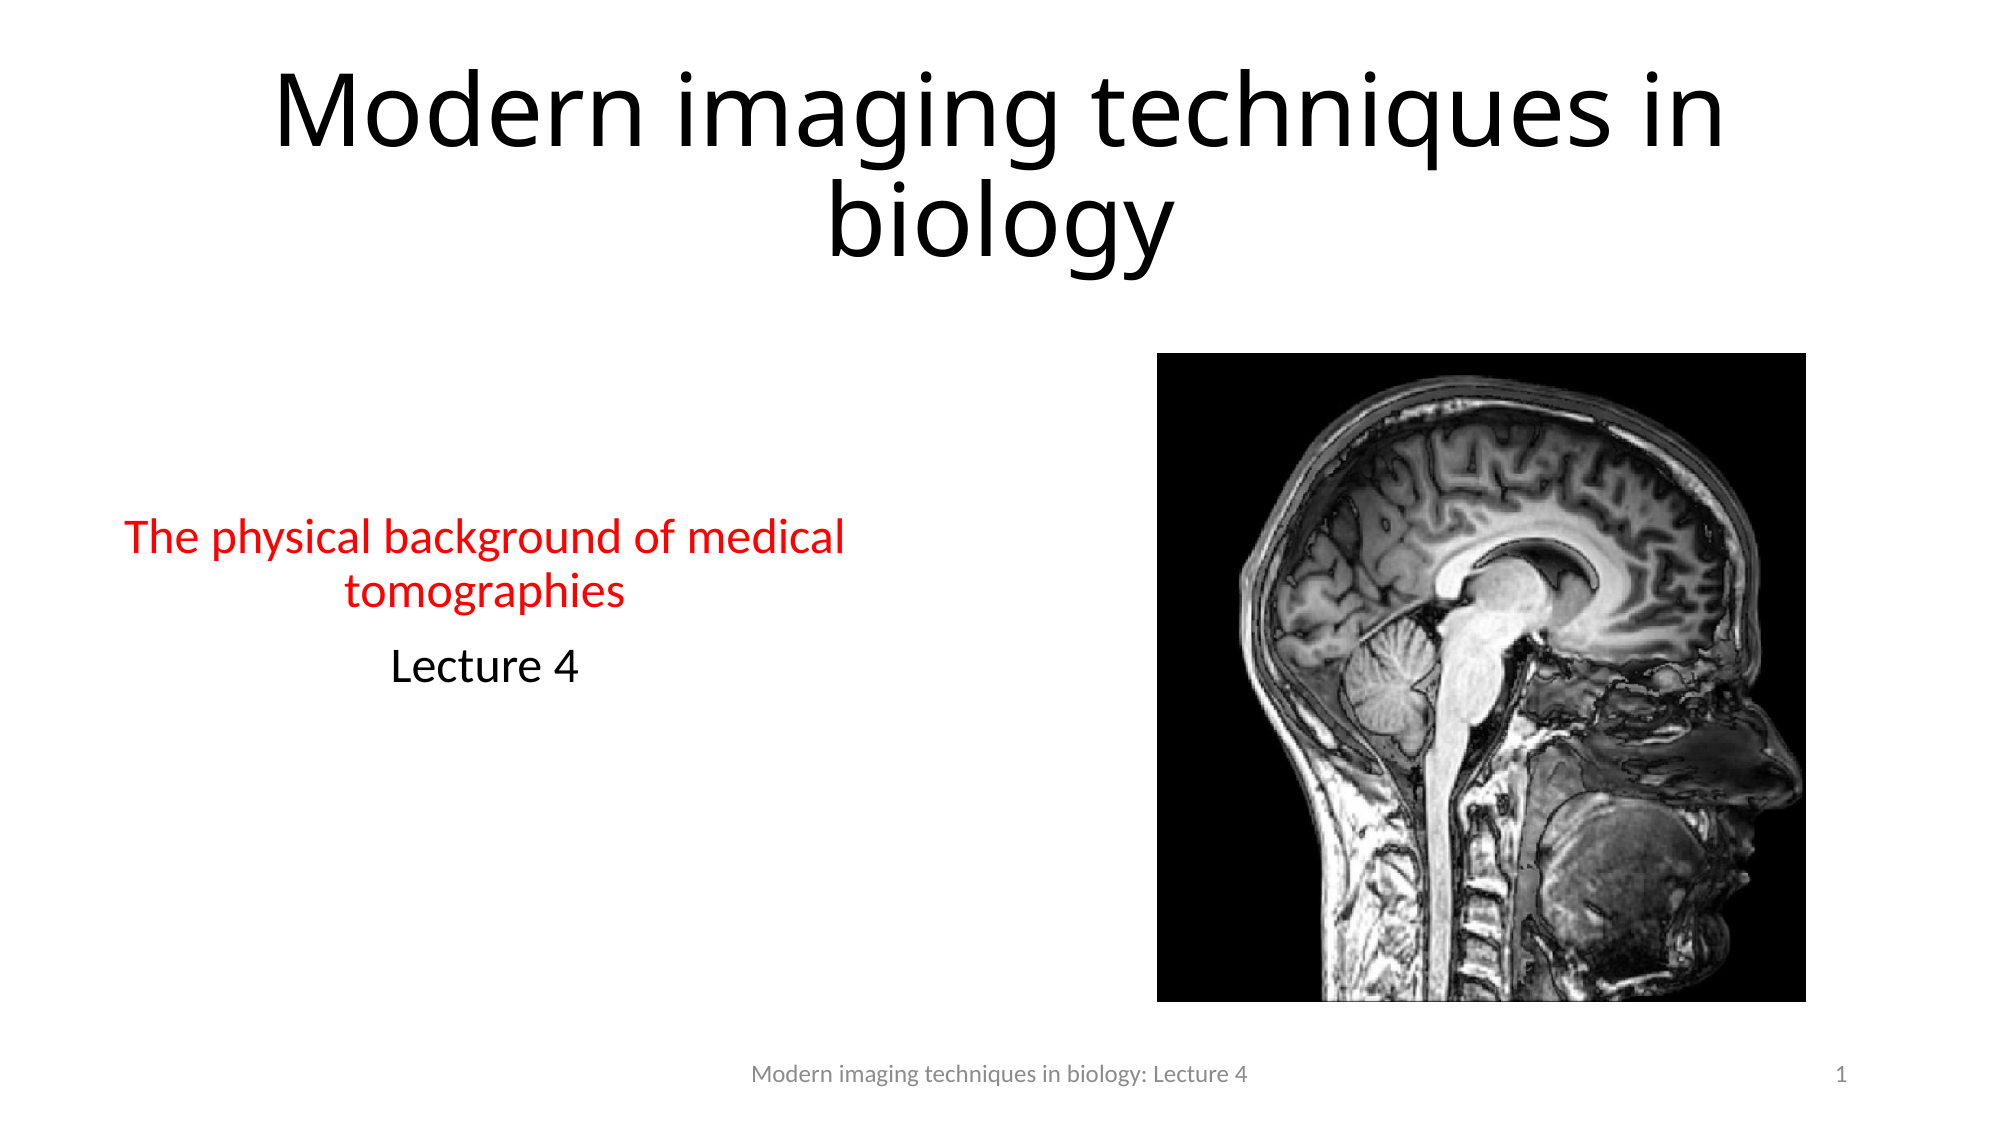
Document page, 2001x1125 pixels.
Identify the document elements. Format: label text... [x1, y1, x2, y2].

title Modern imaging techniques in biology [249, 51, 1750, 286]
footer Modern imaging techniques in biology: Lecture 4 [662, 1042, 1338, 1103]
slide_number 1 [1412, 1042, 1863, 1103]
subtitle The physical background of medical tomographies Lecture 4 [103, 503, 867, 775]
picture [1157, 353, 1806, 1002]
